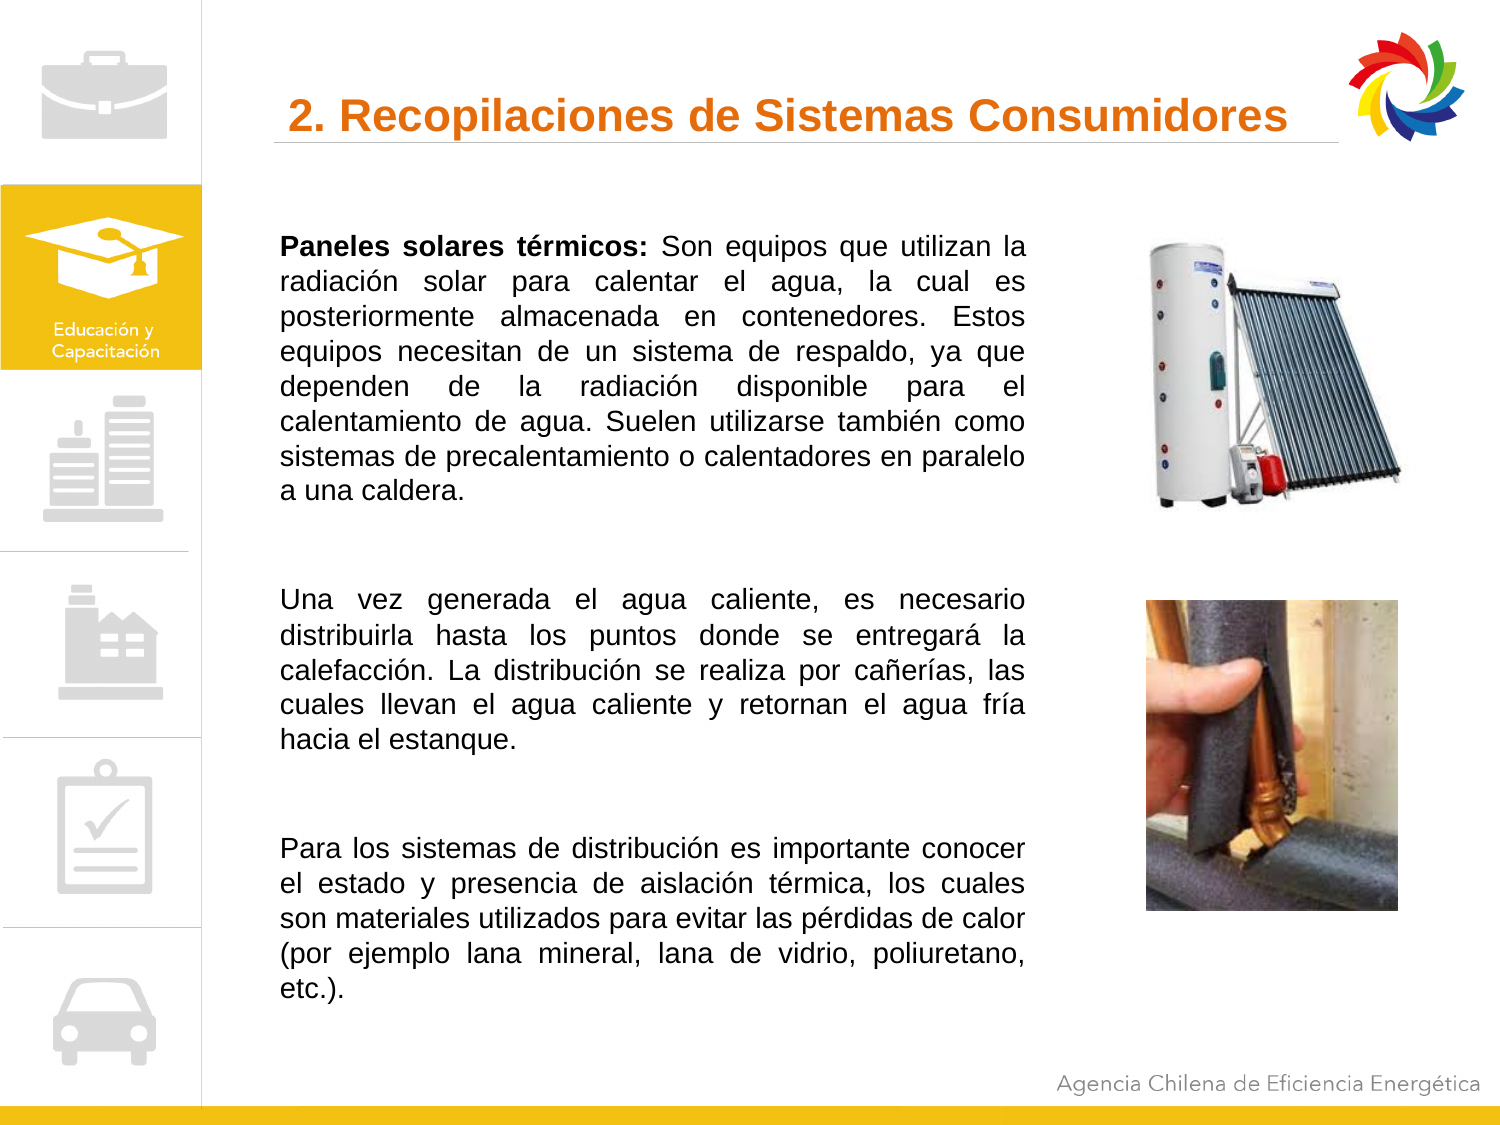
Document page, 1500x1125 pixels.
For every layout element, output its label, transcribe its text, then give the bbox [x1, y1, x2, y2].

title 2. Recopilaciones de Sistemas Consumidores [273, 78, 1353, 146]
list Paneles solares térmicos: Son equipos que utilizan la radiación solar para calentar el agua, la cual es posteriormente almacenada en contenedores. Estos equipos necesitan de un sistema de respaldo, ya que dependen de la radiación disponible para el calentamiento de agua. Suelen utilizarse también como sistemas de precalentamiento o calentadores en paralelo a una caldera. Una vez generada el agua caliente, es necesario distribuirla hasta los puntos donde se entregará la calefacción. La distribución se realiza por cañerías, las cuales llevan el agua caliente y retornan el agua fría hacia el estanque. Para los sistemas de distribución es importante conocer el estado y presencia de aislación térmica, los cuales son materiales utilizados para evitar las pérdidas de calor (por ejemplo lana mineral, lana de vidrio, poliuretano, etc.). [265, 219, 1042, 555]
picture [0, 0, 1500, 1125]
